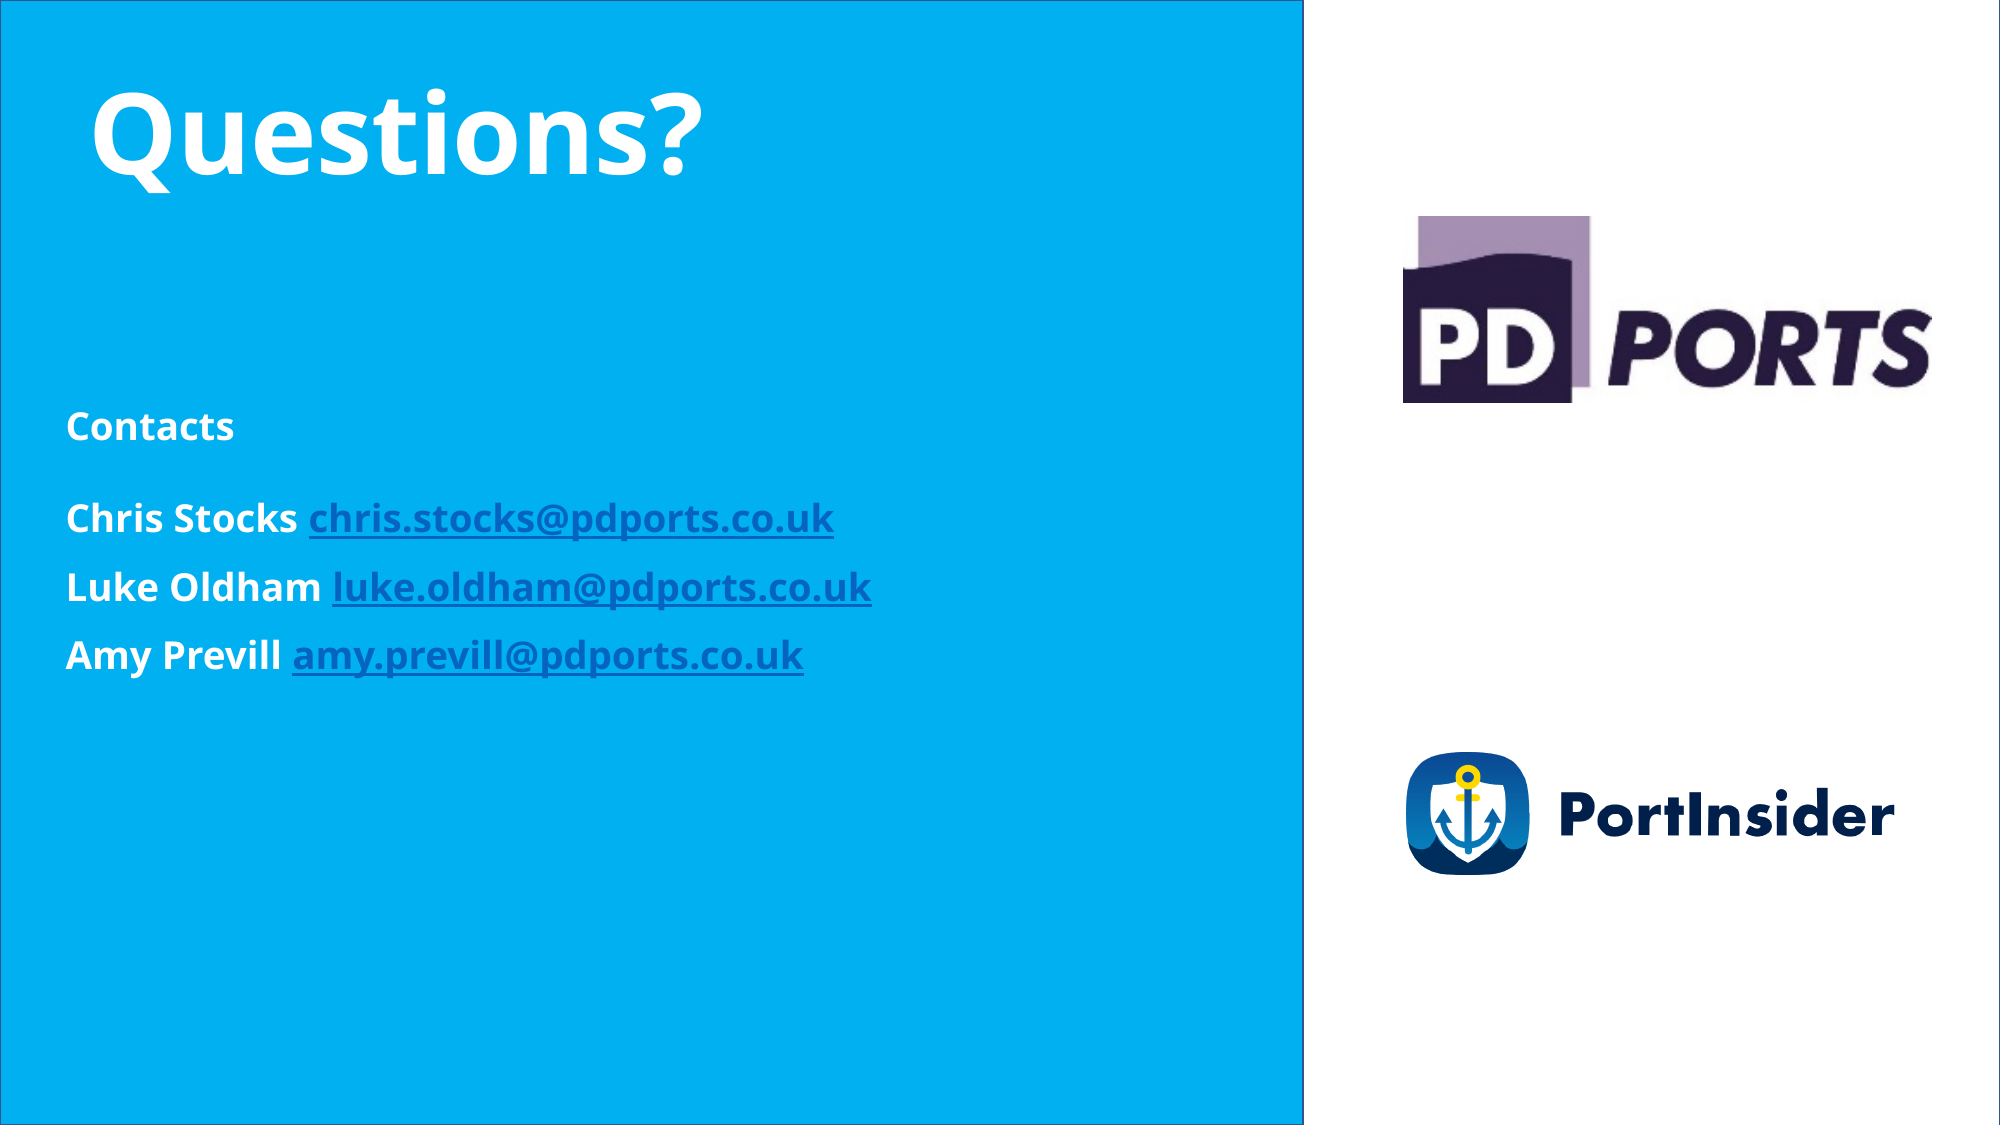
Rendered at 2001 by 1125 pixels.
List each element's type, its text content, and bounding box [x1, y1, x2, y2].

picture [1403, 216, 1932, 403]
text_box [1302, 0, 2000, 1125]
picture [1405, 752, 1932, 876]
text_box [0, 0, 1302, 1125]
title Questions? [73, 69, 1281, 316]
subtitle Contacts Chris Stocks chris.stocks@pdports.co.uk Luke Oldham luke.oldham@pdports.co.uk Amy Previll amy.previll@pdports.co.uk [50, 385, 1196, 1125]
